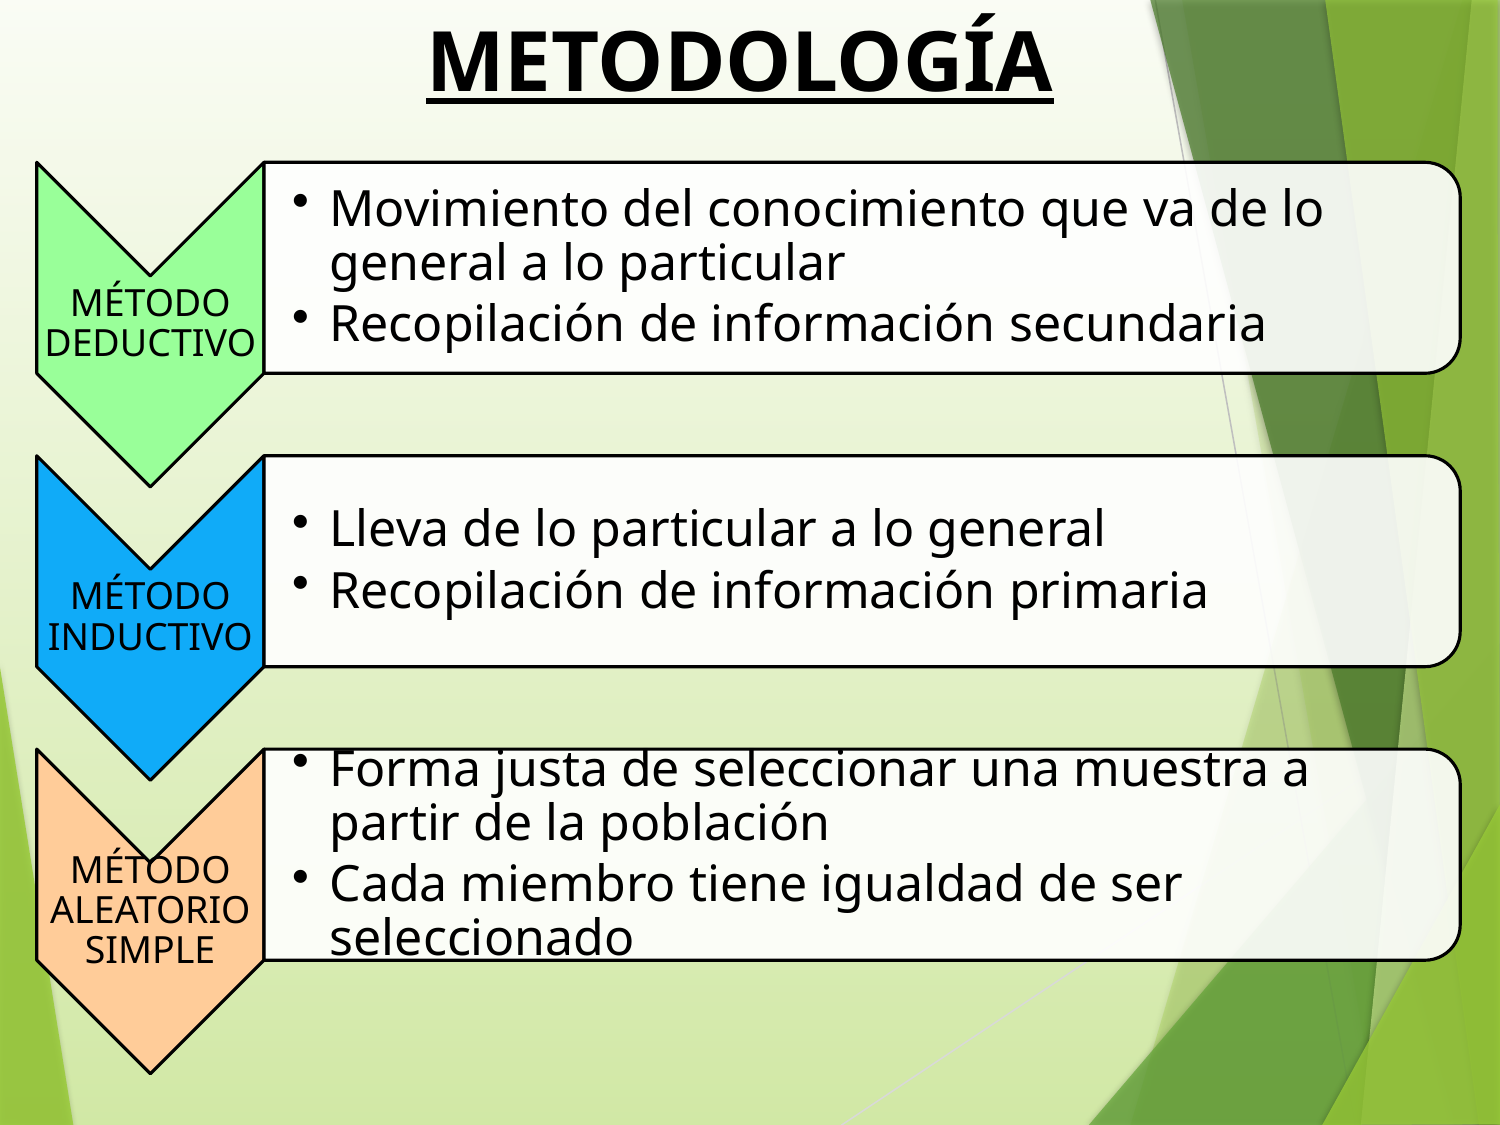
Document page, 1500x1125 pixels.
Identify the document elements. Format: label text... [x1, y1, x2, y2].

text_box METODOLOGÍA [411, 0, 1069, 160]
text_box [36, 161, 1461, 1075]
